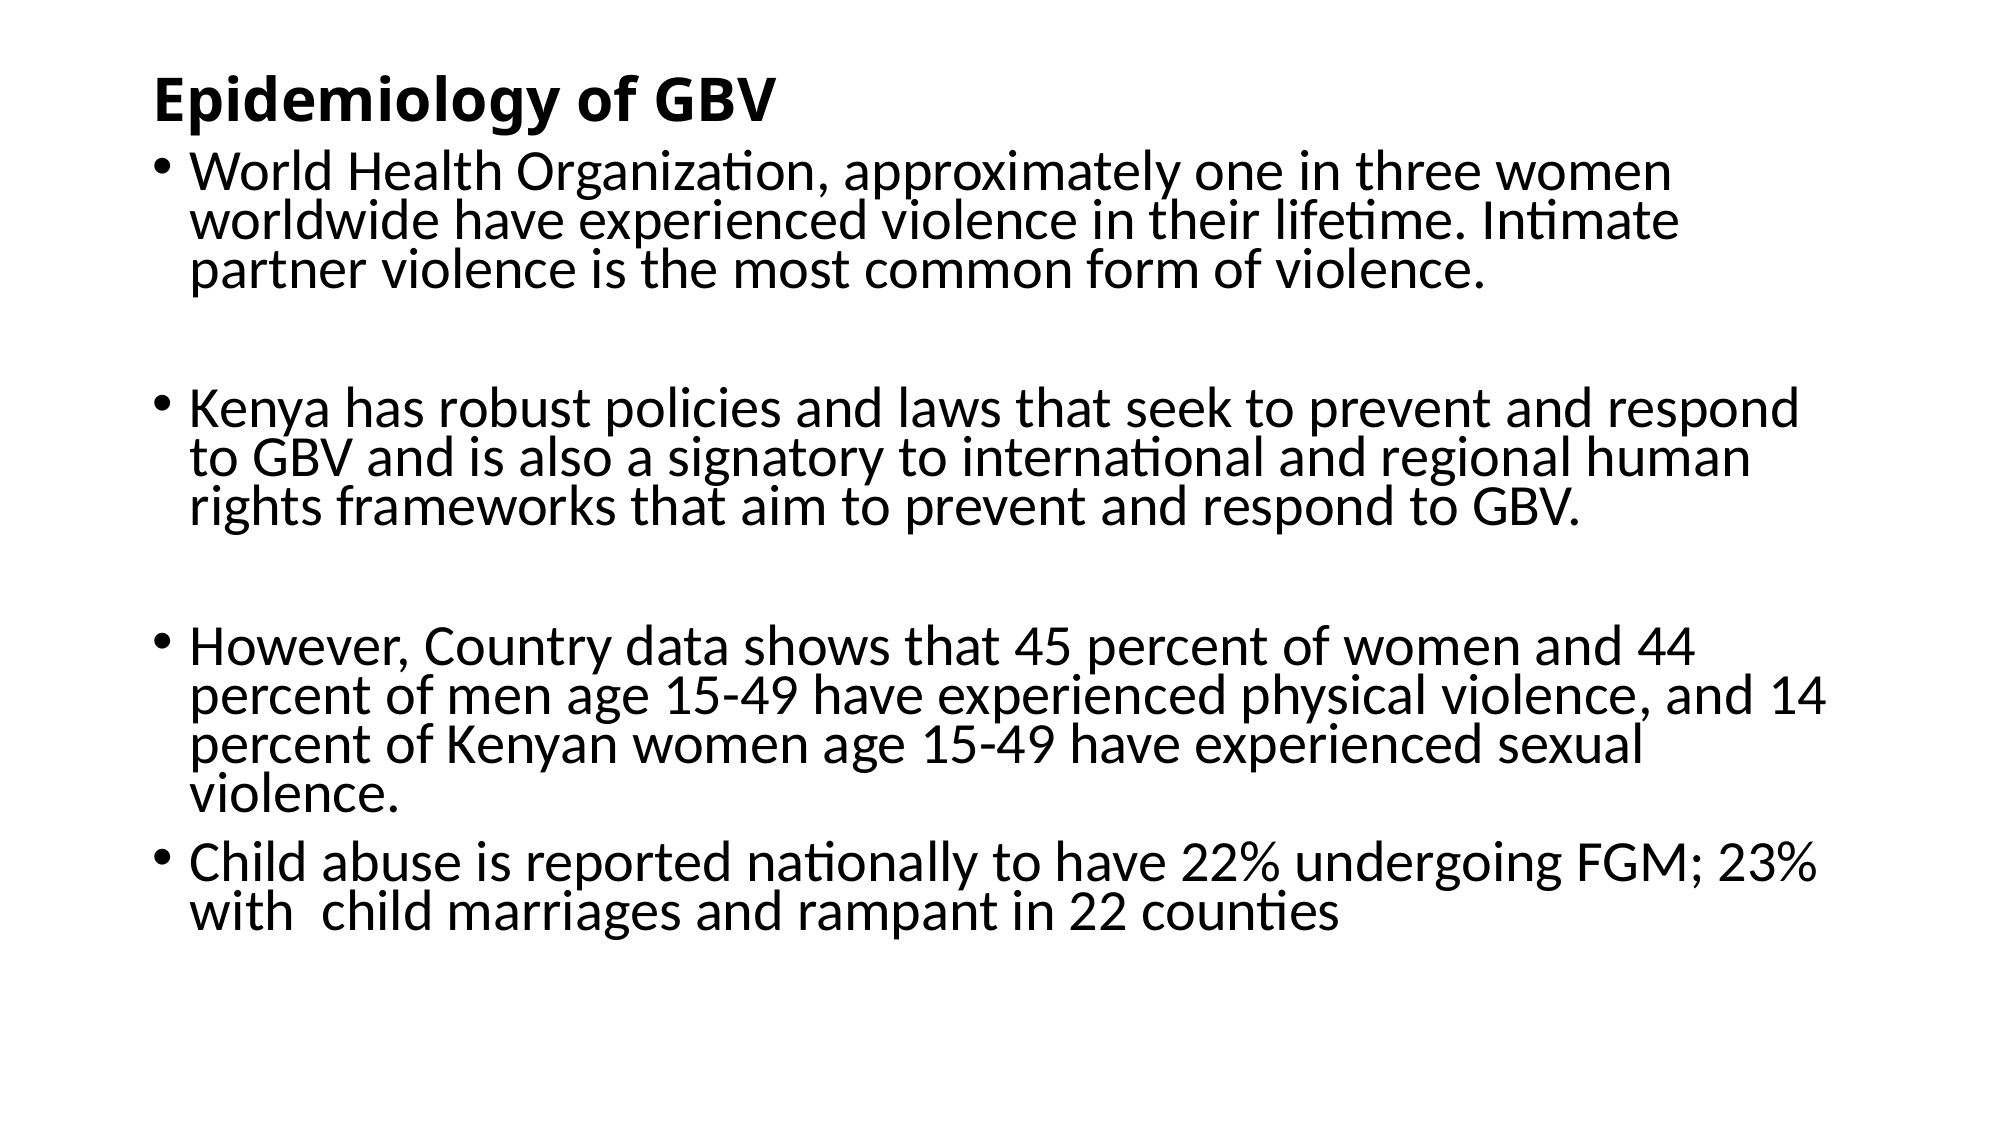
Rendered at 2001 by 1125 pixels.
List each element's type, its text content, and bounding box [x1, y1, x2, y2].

list World Health Organization, approximately one in three women worldwide have experienced violence in their lifetime. Intimate partner violence is the most common form of violence. Kenya has robust policies and laws that seek to prevent and respond to GBV and is also a signatory to international and regional human rights frameworks that aim to prevent and respond to GBV. However, Country data shows that 45 percent of women and 44 percent of men age 15-49 have experienced physical violence, and 14 percent of Kenyan women age 15-49 have experienced sexual violence. Child abuse is reported nationally to have 22% undergoing FGM; 23% with child marriages and rampant in 22 counties [137, 143, 1863, 1002]
title Epidemiology of GBV [137, 59, 1863, 143]
